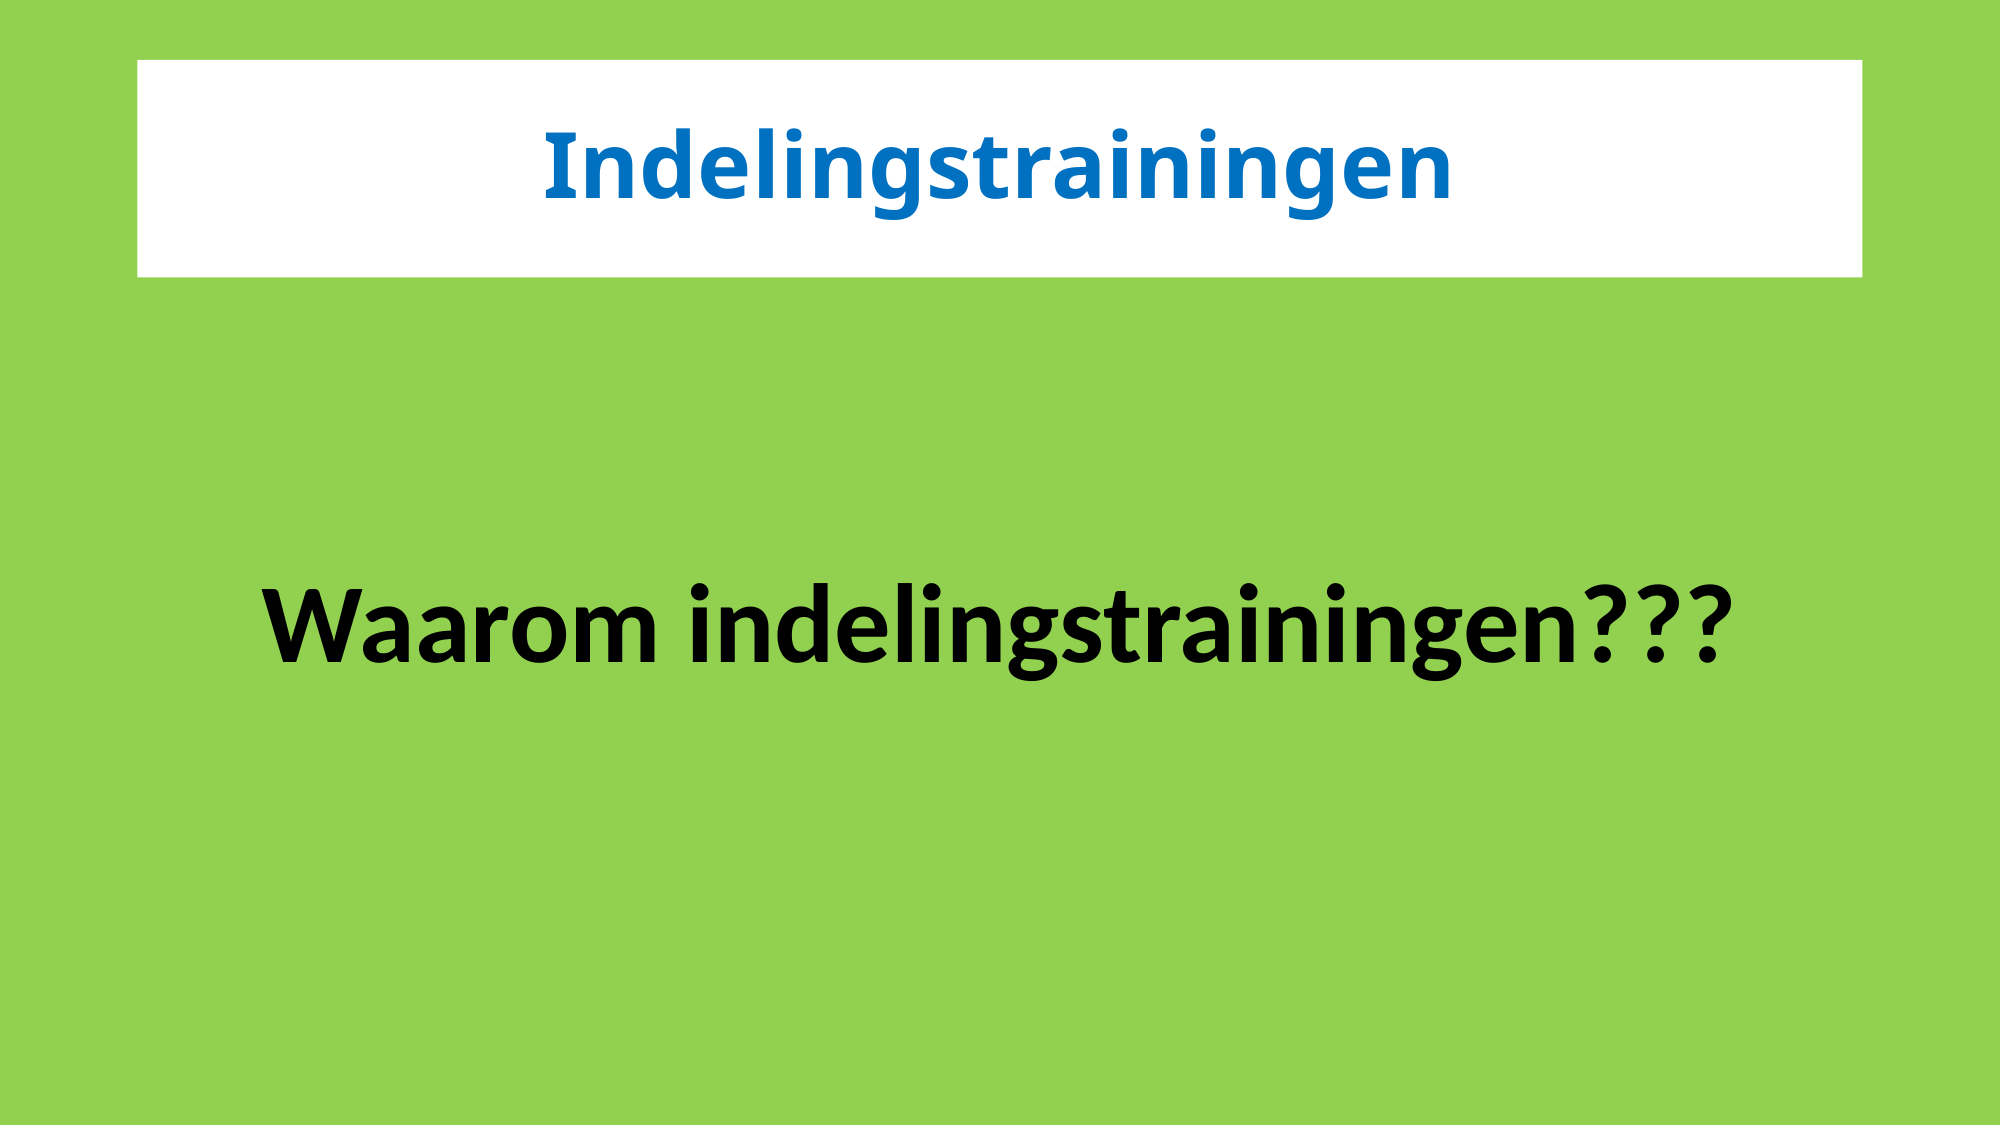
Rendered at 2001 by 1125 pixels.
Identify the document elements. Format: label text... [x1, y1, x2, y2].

list Waarom indelingstrainingen??? [137, 299, 1863, 1014]
title Indelingstrainingen [137, 59, 1863, 278]
